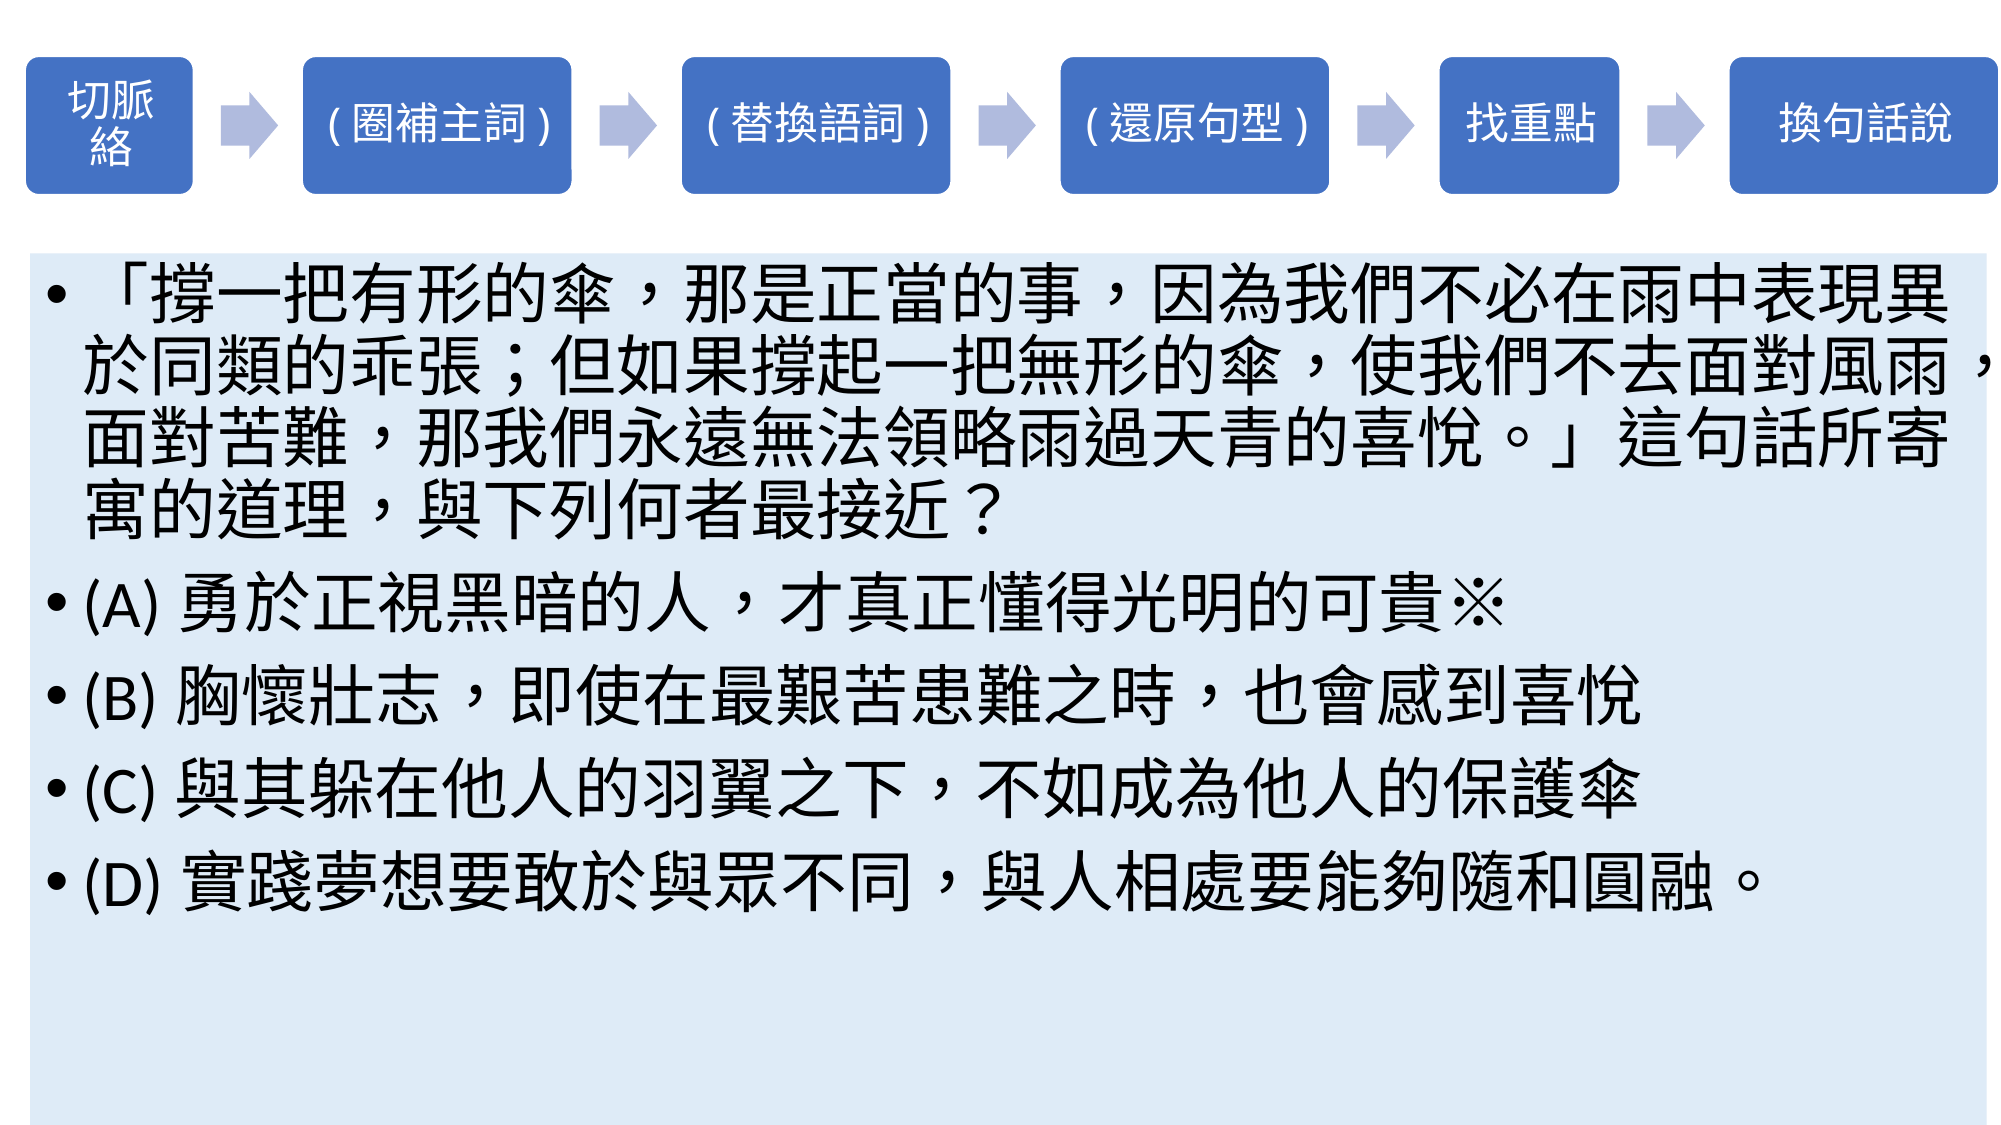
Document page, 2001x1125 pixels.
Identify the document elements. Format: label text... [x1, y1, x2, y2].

list 「撐一把有形的傘，那是正當的事，因為我們不必在雨中表現異於同類的乖張；但如果撐起一把無形的傘，使我們不去面對風雨，面對苦難，那我們永遠無法領略雨過天青的喜悅。」這句話所寄寓的道理，與下列何者最接近？ (A)勇於正視黑暗的人，才真正懂得光明的可貴※ (B)胸懷壯志，即使在最艱苦患難之時，也會感到喜悅 (C)與其躲在他人的羽翼之下，不如成為他人的保護傘 (D)實踐夢想要敢於與眾不同，與人相處要能夠隨和圓融。 [30, 253, 1987, 1125]
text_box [24, 56, 2000, 195]
